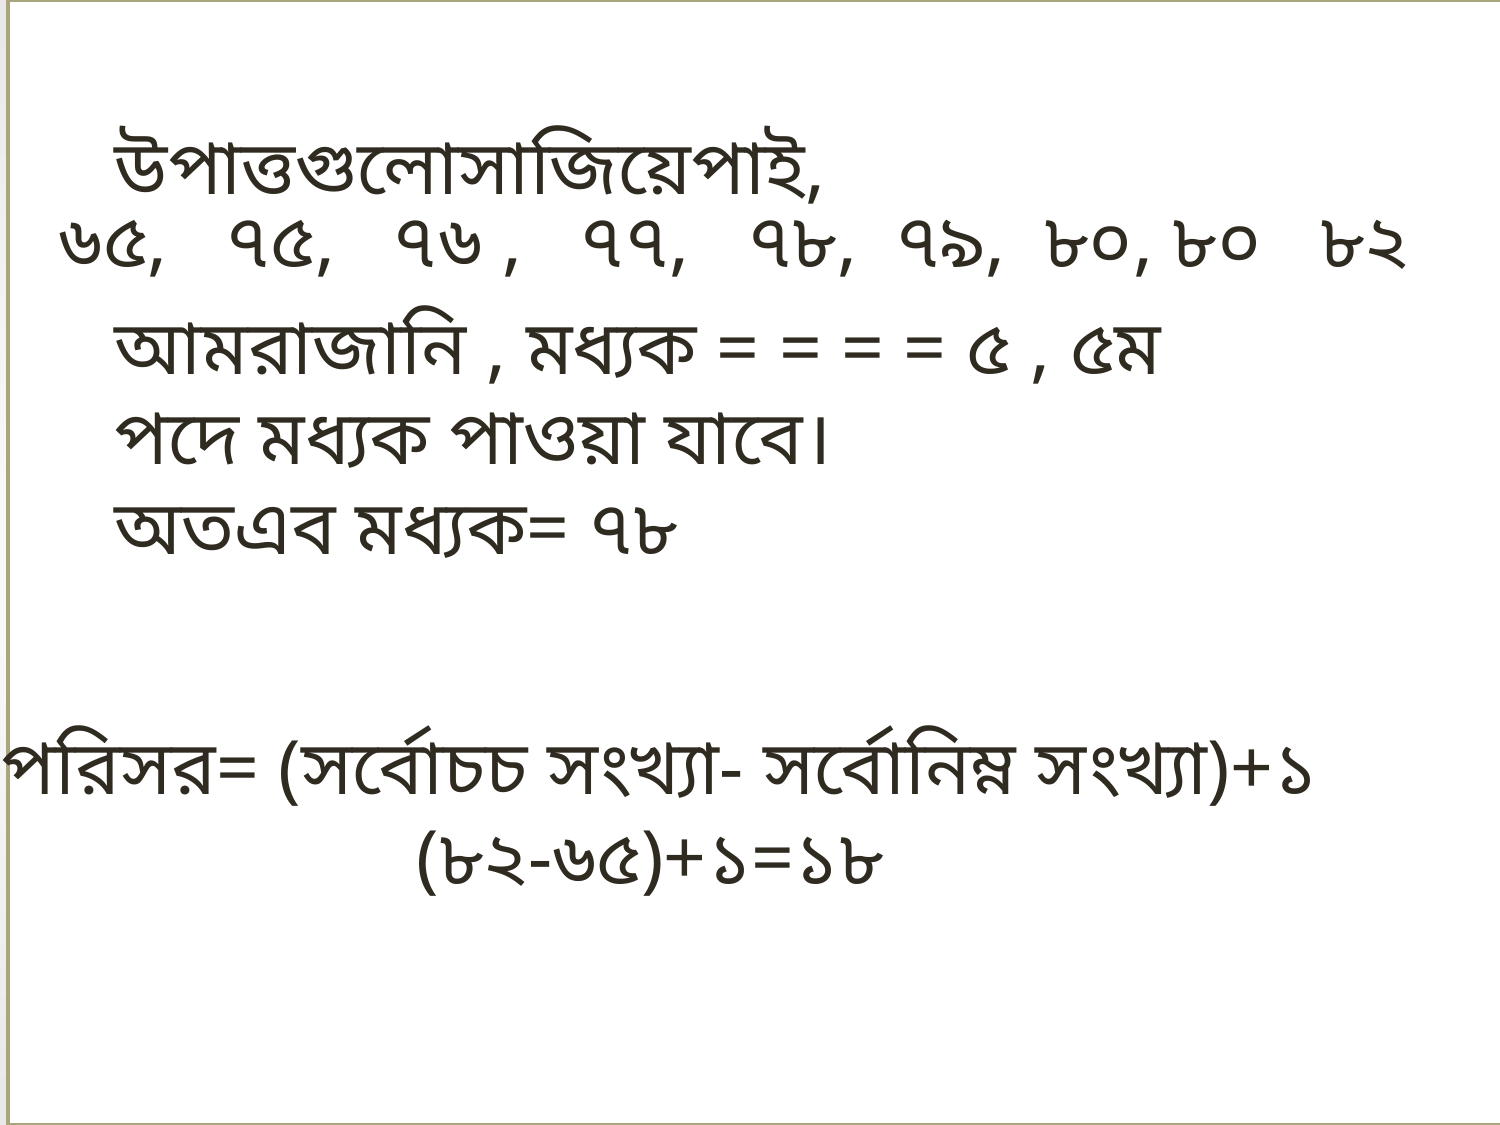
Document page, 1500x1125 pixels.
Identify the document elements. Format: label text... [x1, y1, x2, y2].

text_box পরিসর= (সর্বোচচ সংখ্যা- সর্বোনিম্ন সংখ্যা)+১ (৮২-৬৫)+১=১৮ [0, 712, 1333, 908]
text_box [6, 0, 1500, 1125]
text_box ৬৫, ৭৫, ৭৬ , ৭৭, ৭৮, ৭৯, ৮০, ৮০ ৮২ [10, 185, 1477, 290]
